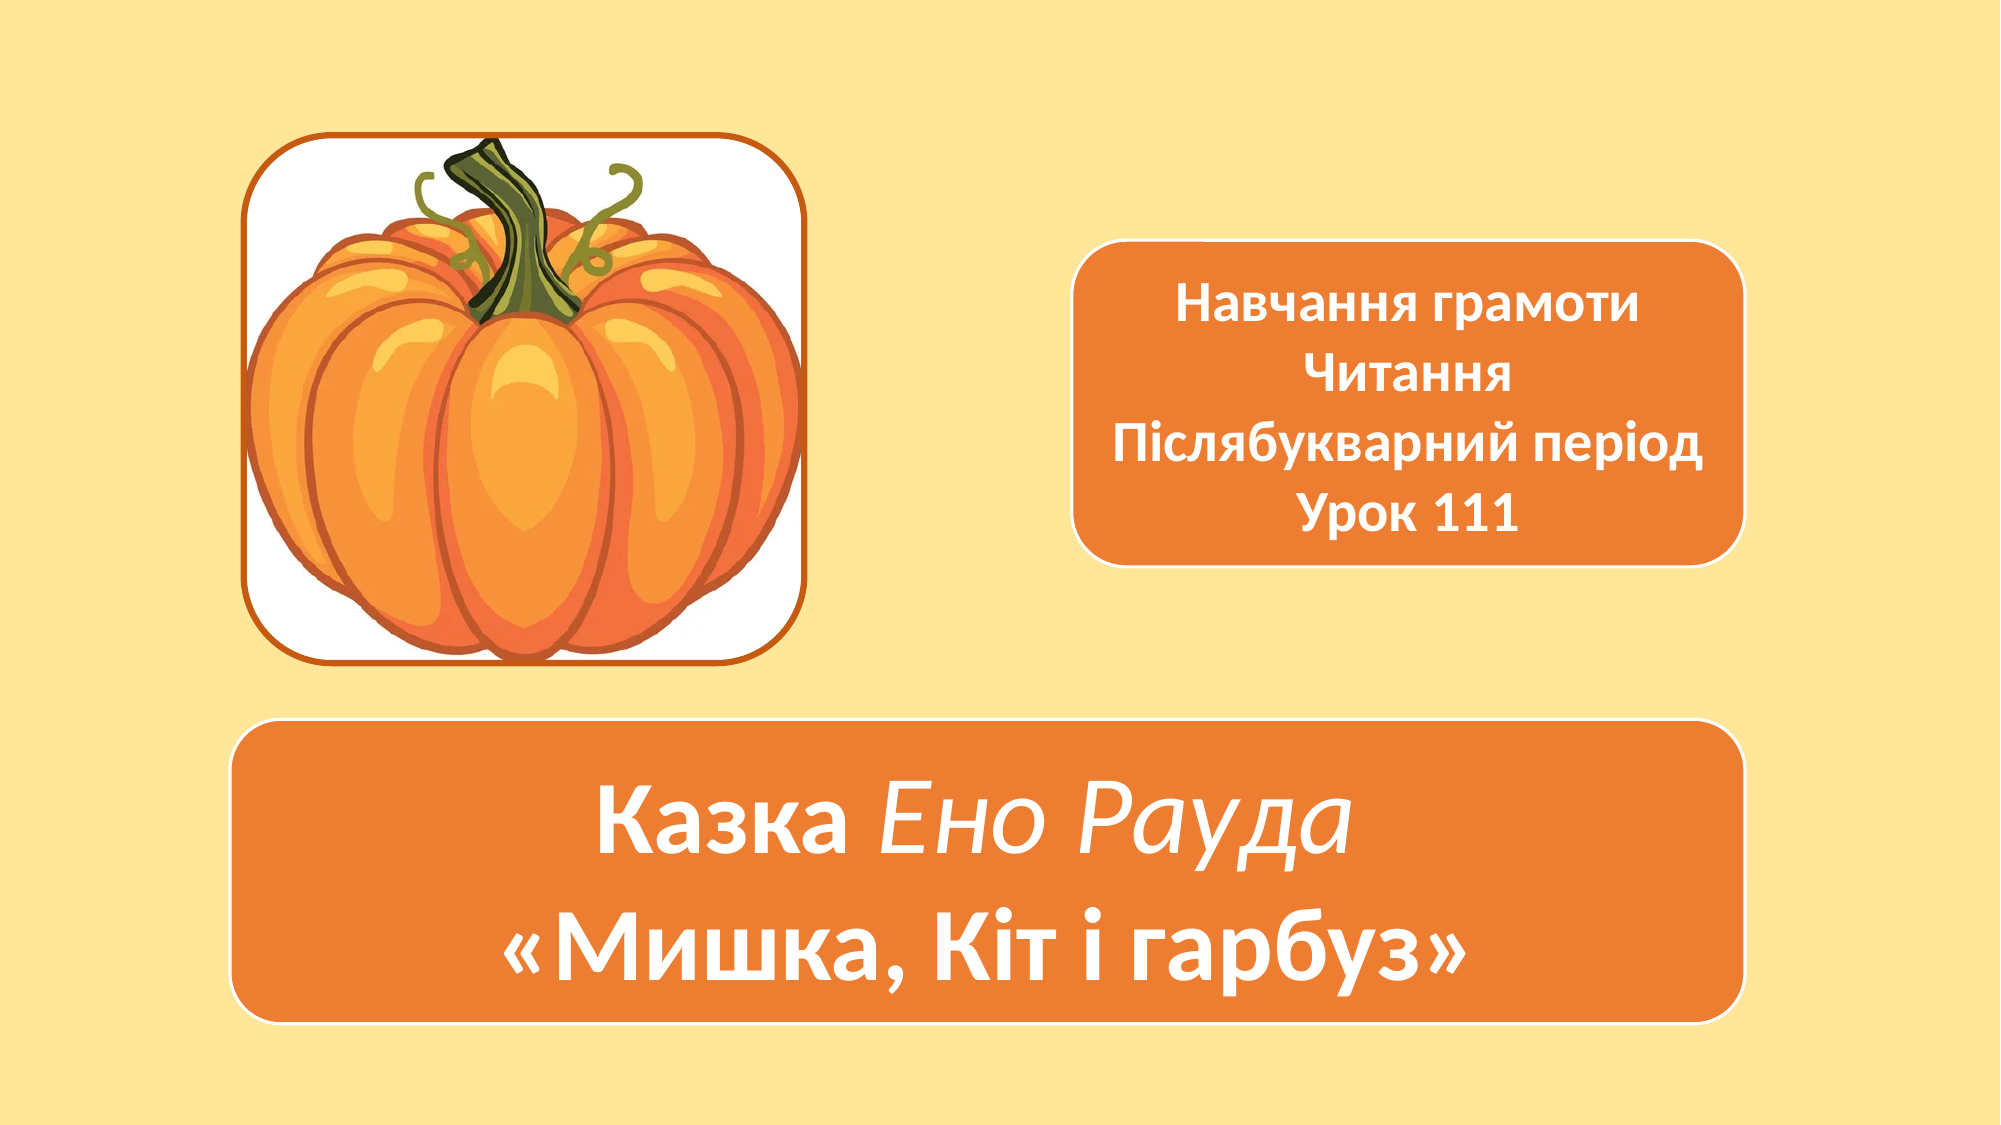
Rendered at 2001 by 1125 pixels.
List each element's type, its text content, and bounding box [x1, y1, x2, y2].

picture [243, 135, 805, 664]
text_box Казка Ено Рауда «Мишка, Кіт і гарбуз» [228, 717, 1747, 1026]
text_box Навчання грамоти Читання Післябукварний період Урок 111 [1070, 238, 1747, 569]
